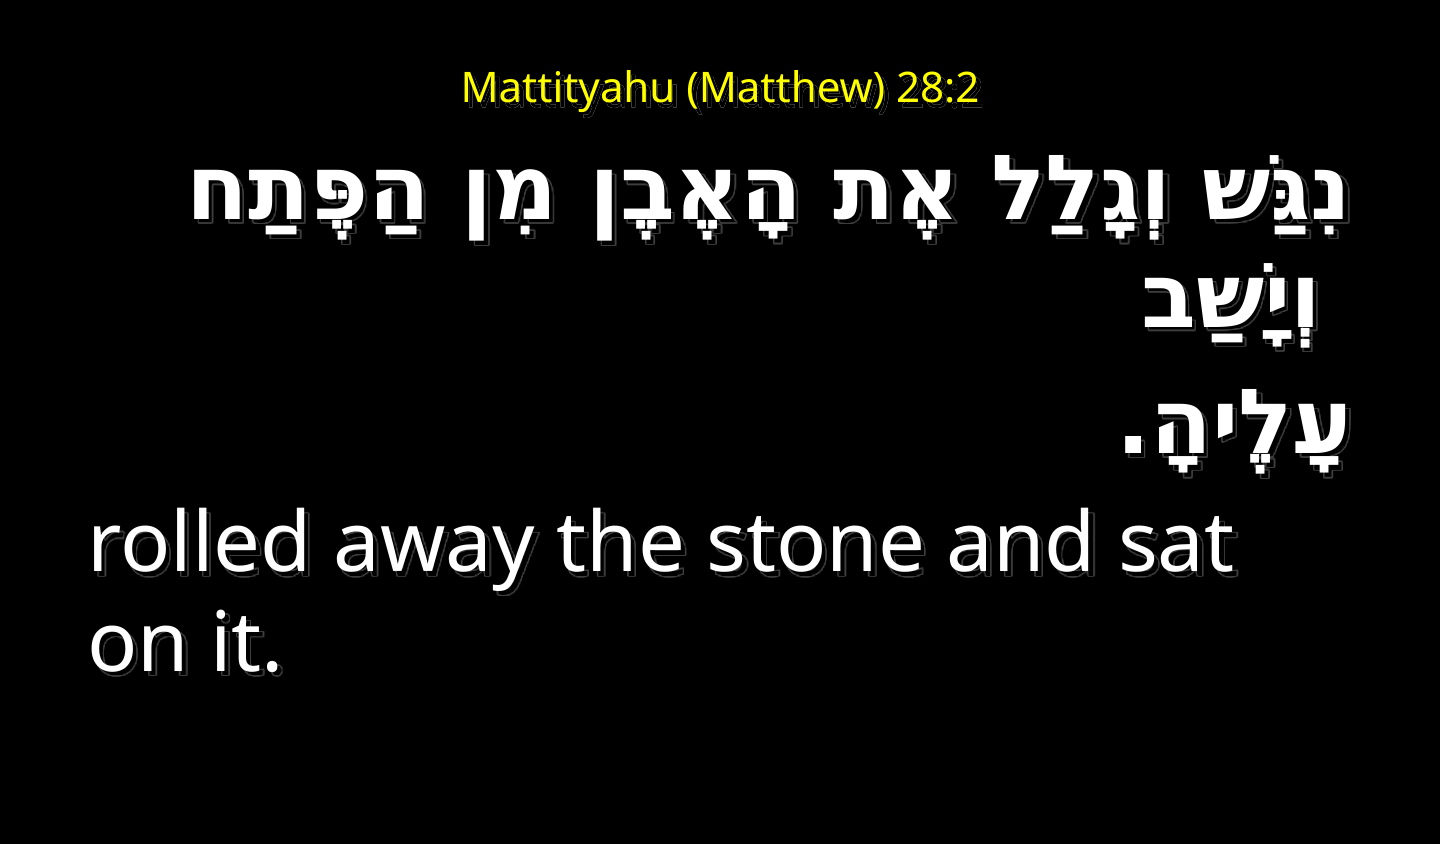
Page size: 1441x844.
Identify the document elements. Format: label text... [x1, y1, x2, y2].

title Mattityahu (Matthew) 28:2 [153, 52, 1288, 120]
list נִגַּשׁ וְגָלַל אֶת הָאֶבֶן מִן הַפֶּתַח וְיָשַׁב עָלֶיהָ. rolled away the stone and sat on it. [71, 122, 1369, 844]
